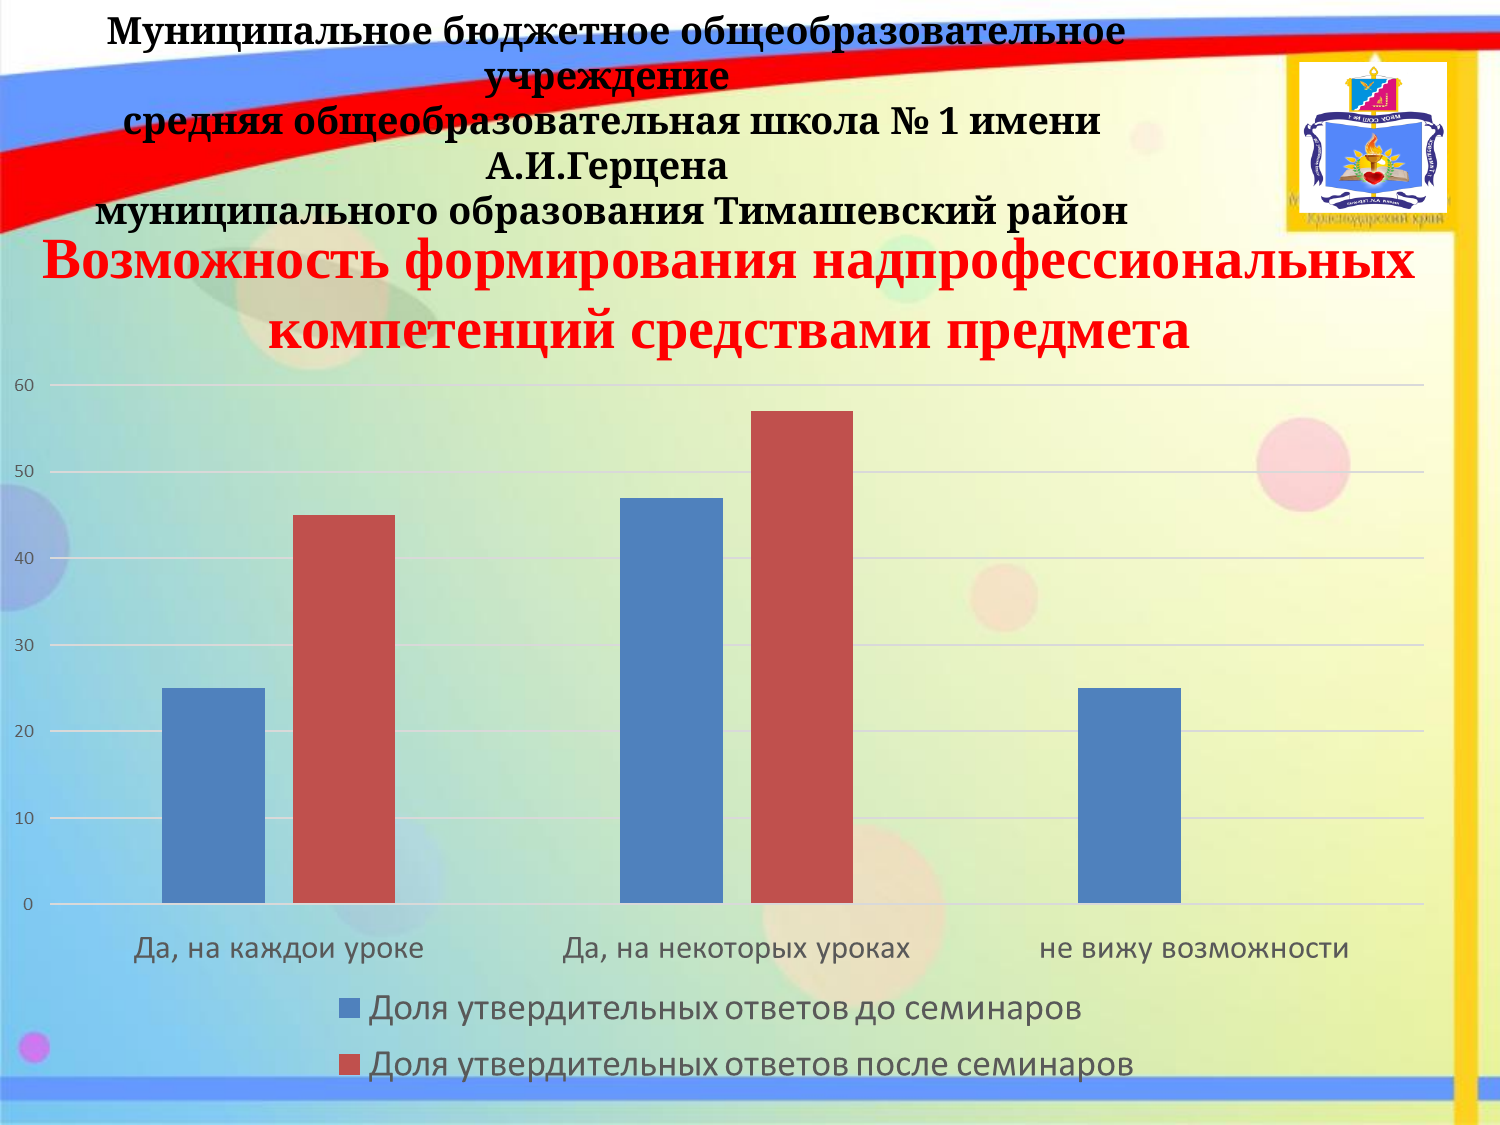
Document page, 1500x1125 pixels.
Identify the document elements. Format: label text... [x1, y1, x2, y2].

text_box Муниципальное бюджетное общеобразовательное учреждение средняя общеобразовательная школа № 1 имени А.И.Герцена муниципального образования Тимашевский район [0, 0, 1225, 212]
picture [0, 0, 1500, 1125]
text_box Возможность формирования надпрофессиональных компетенций средствами предмета [0, 212, 1460, 360]
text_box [0, 353, 1456, 1114]
